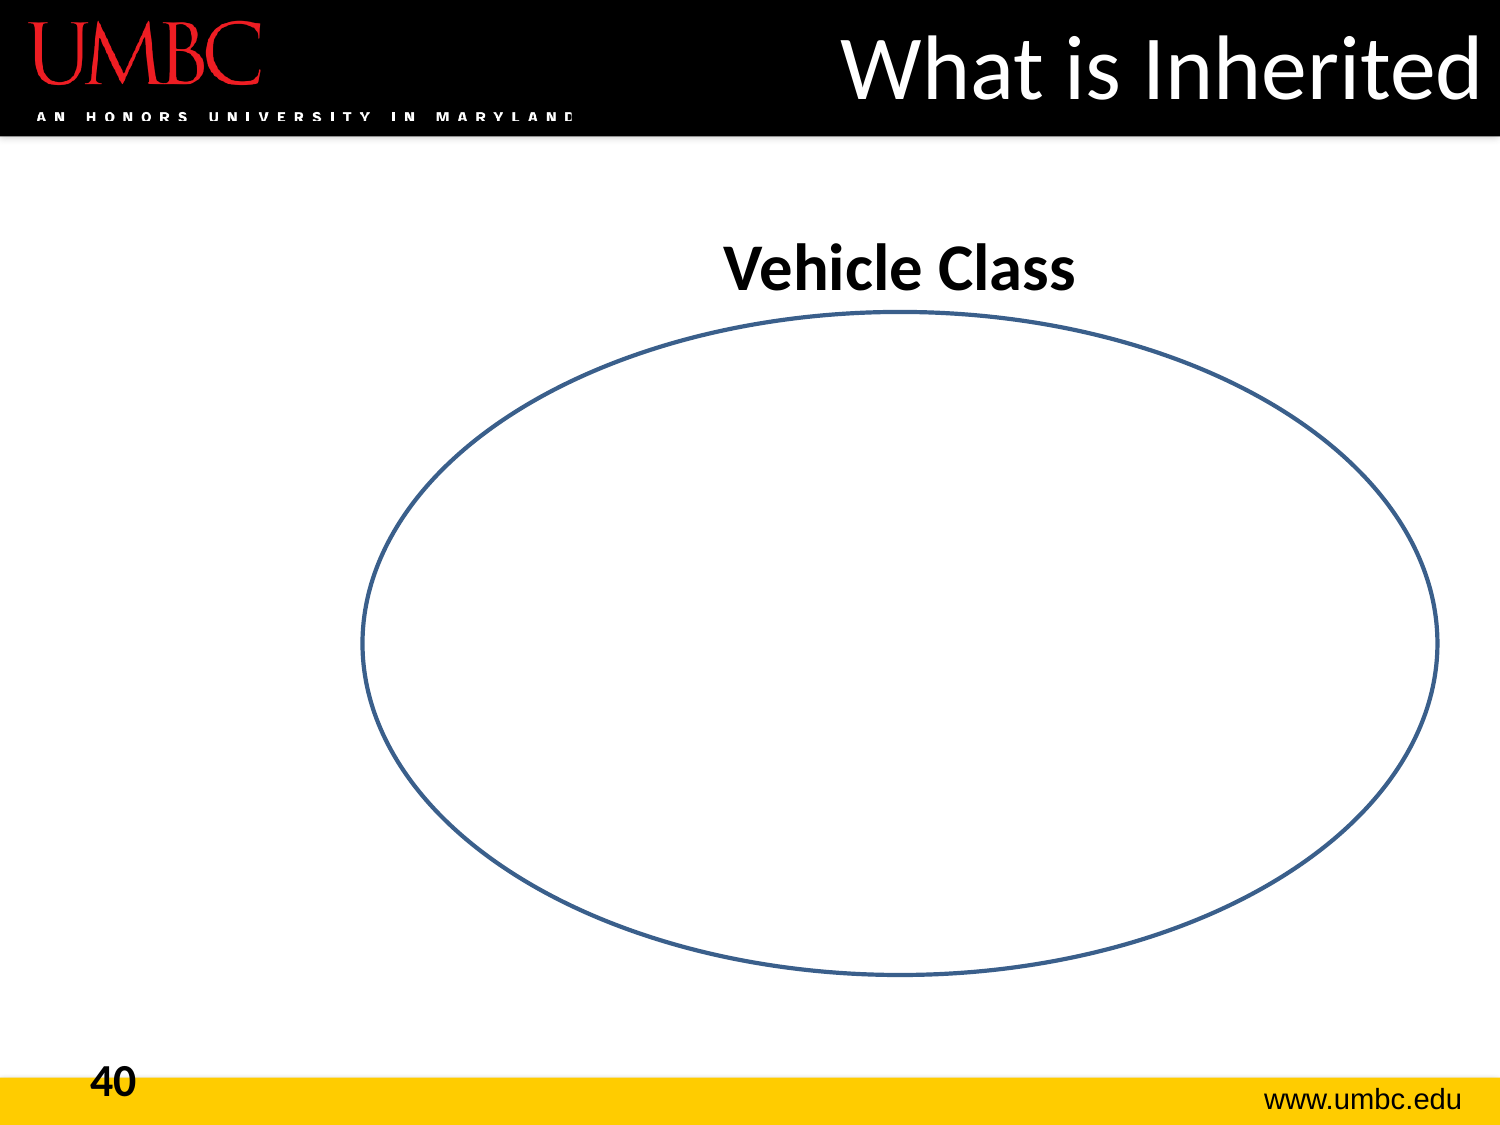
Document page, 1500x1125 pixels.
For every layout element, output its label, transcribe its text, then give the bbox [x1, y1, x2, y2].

text_box Vehicle Class [706, 216, 1094, 311]
title What is Inherited [150, 0, 1500, 188]
text_box [360, 311, 1440, 978]
slide_number 40 [75, 1042, 425, 1103]
